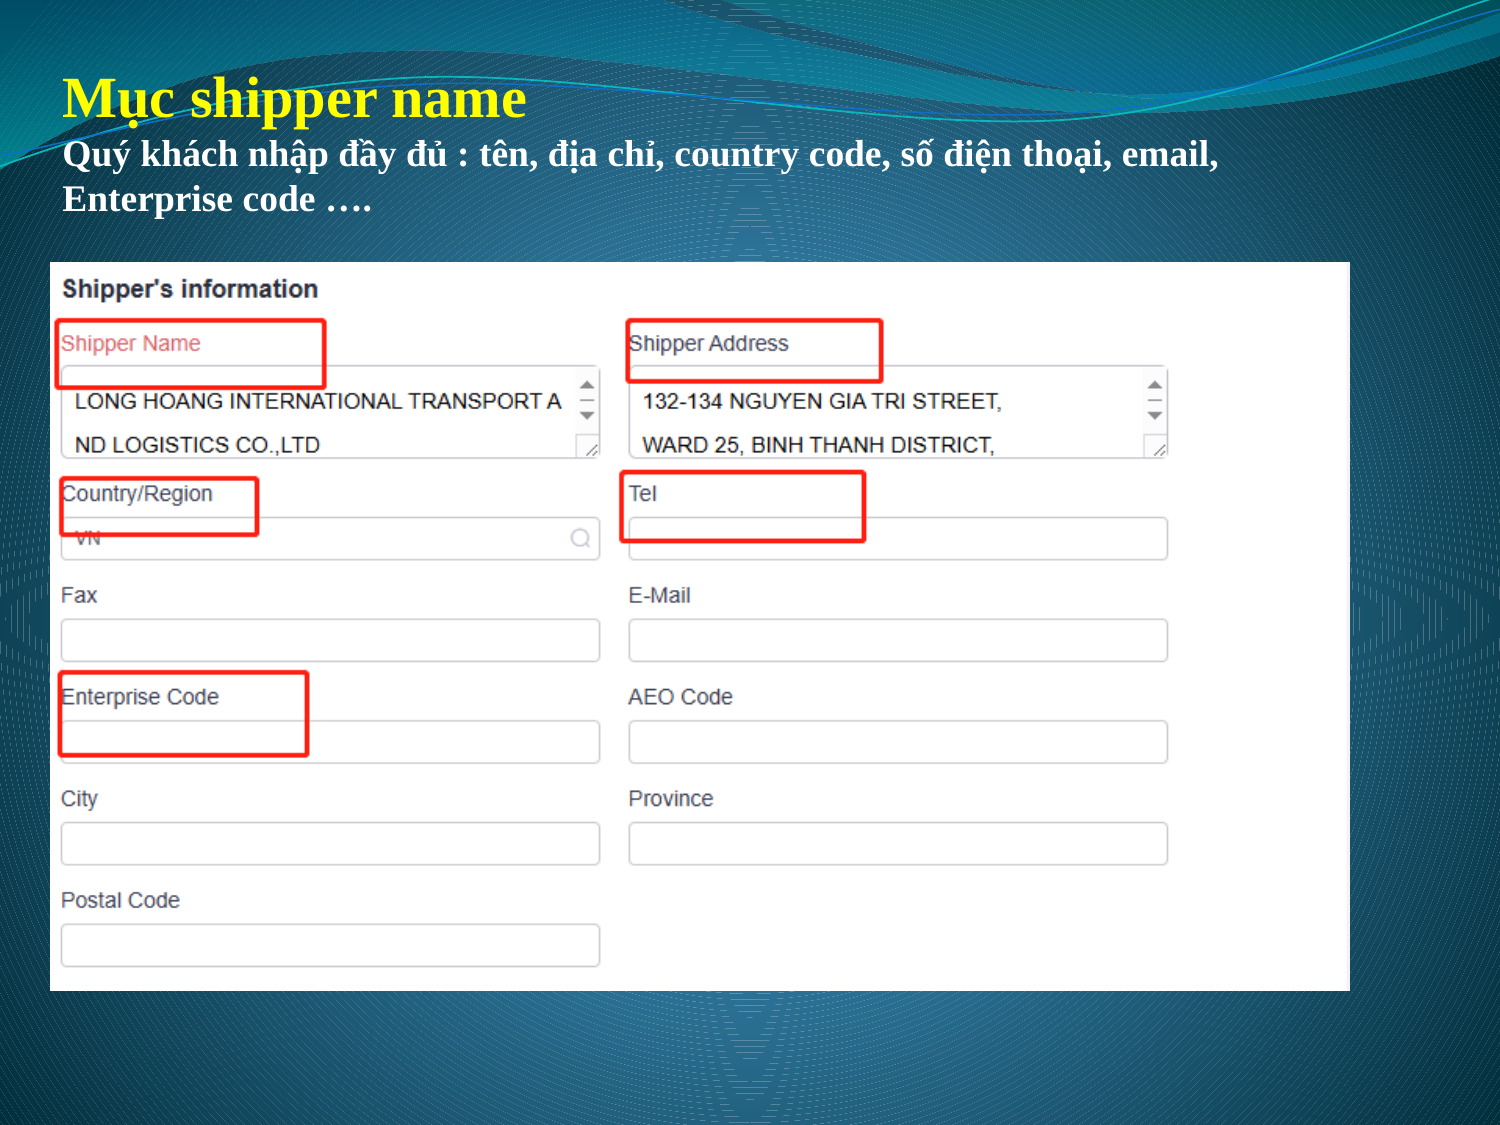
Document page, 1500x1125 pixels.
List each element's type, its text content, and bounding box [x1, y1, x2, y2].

picture [50, 262, 1350, 991]
title Mục shipper name Quý khách nhập đầy đủ : tên, địa chỉ, country code, số điện thoại, email, Enterprise code …. [62, 19, 1338, 220]
